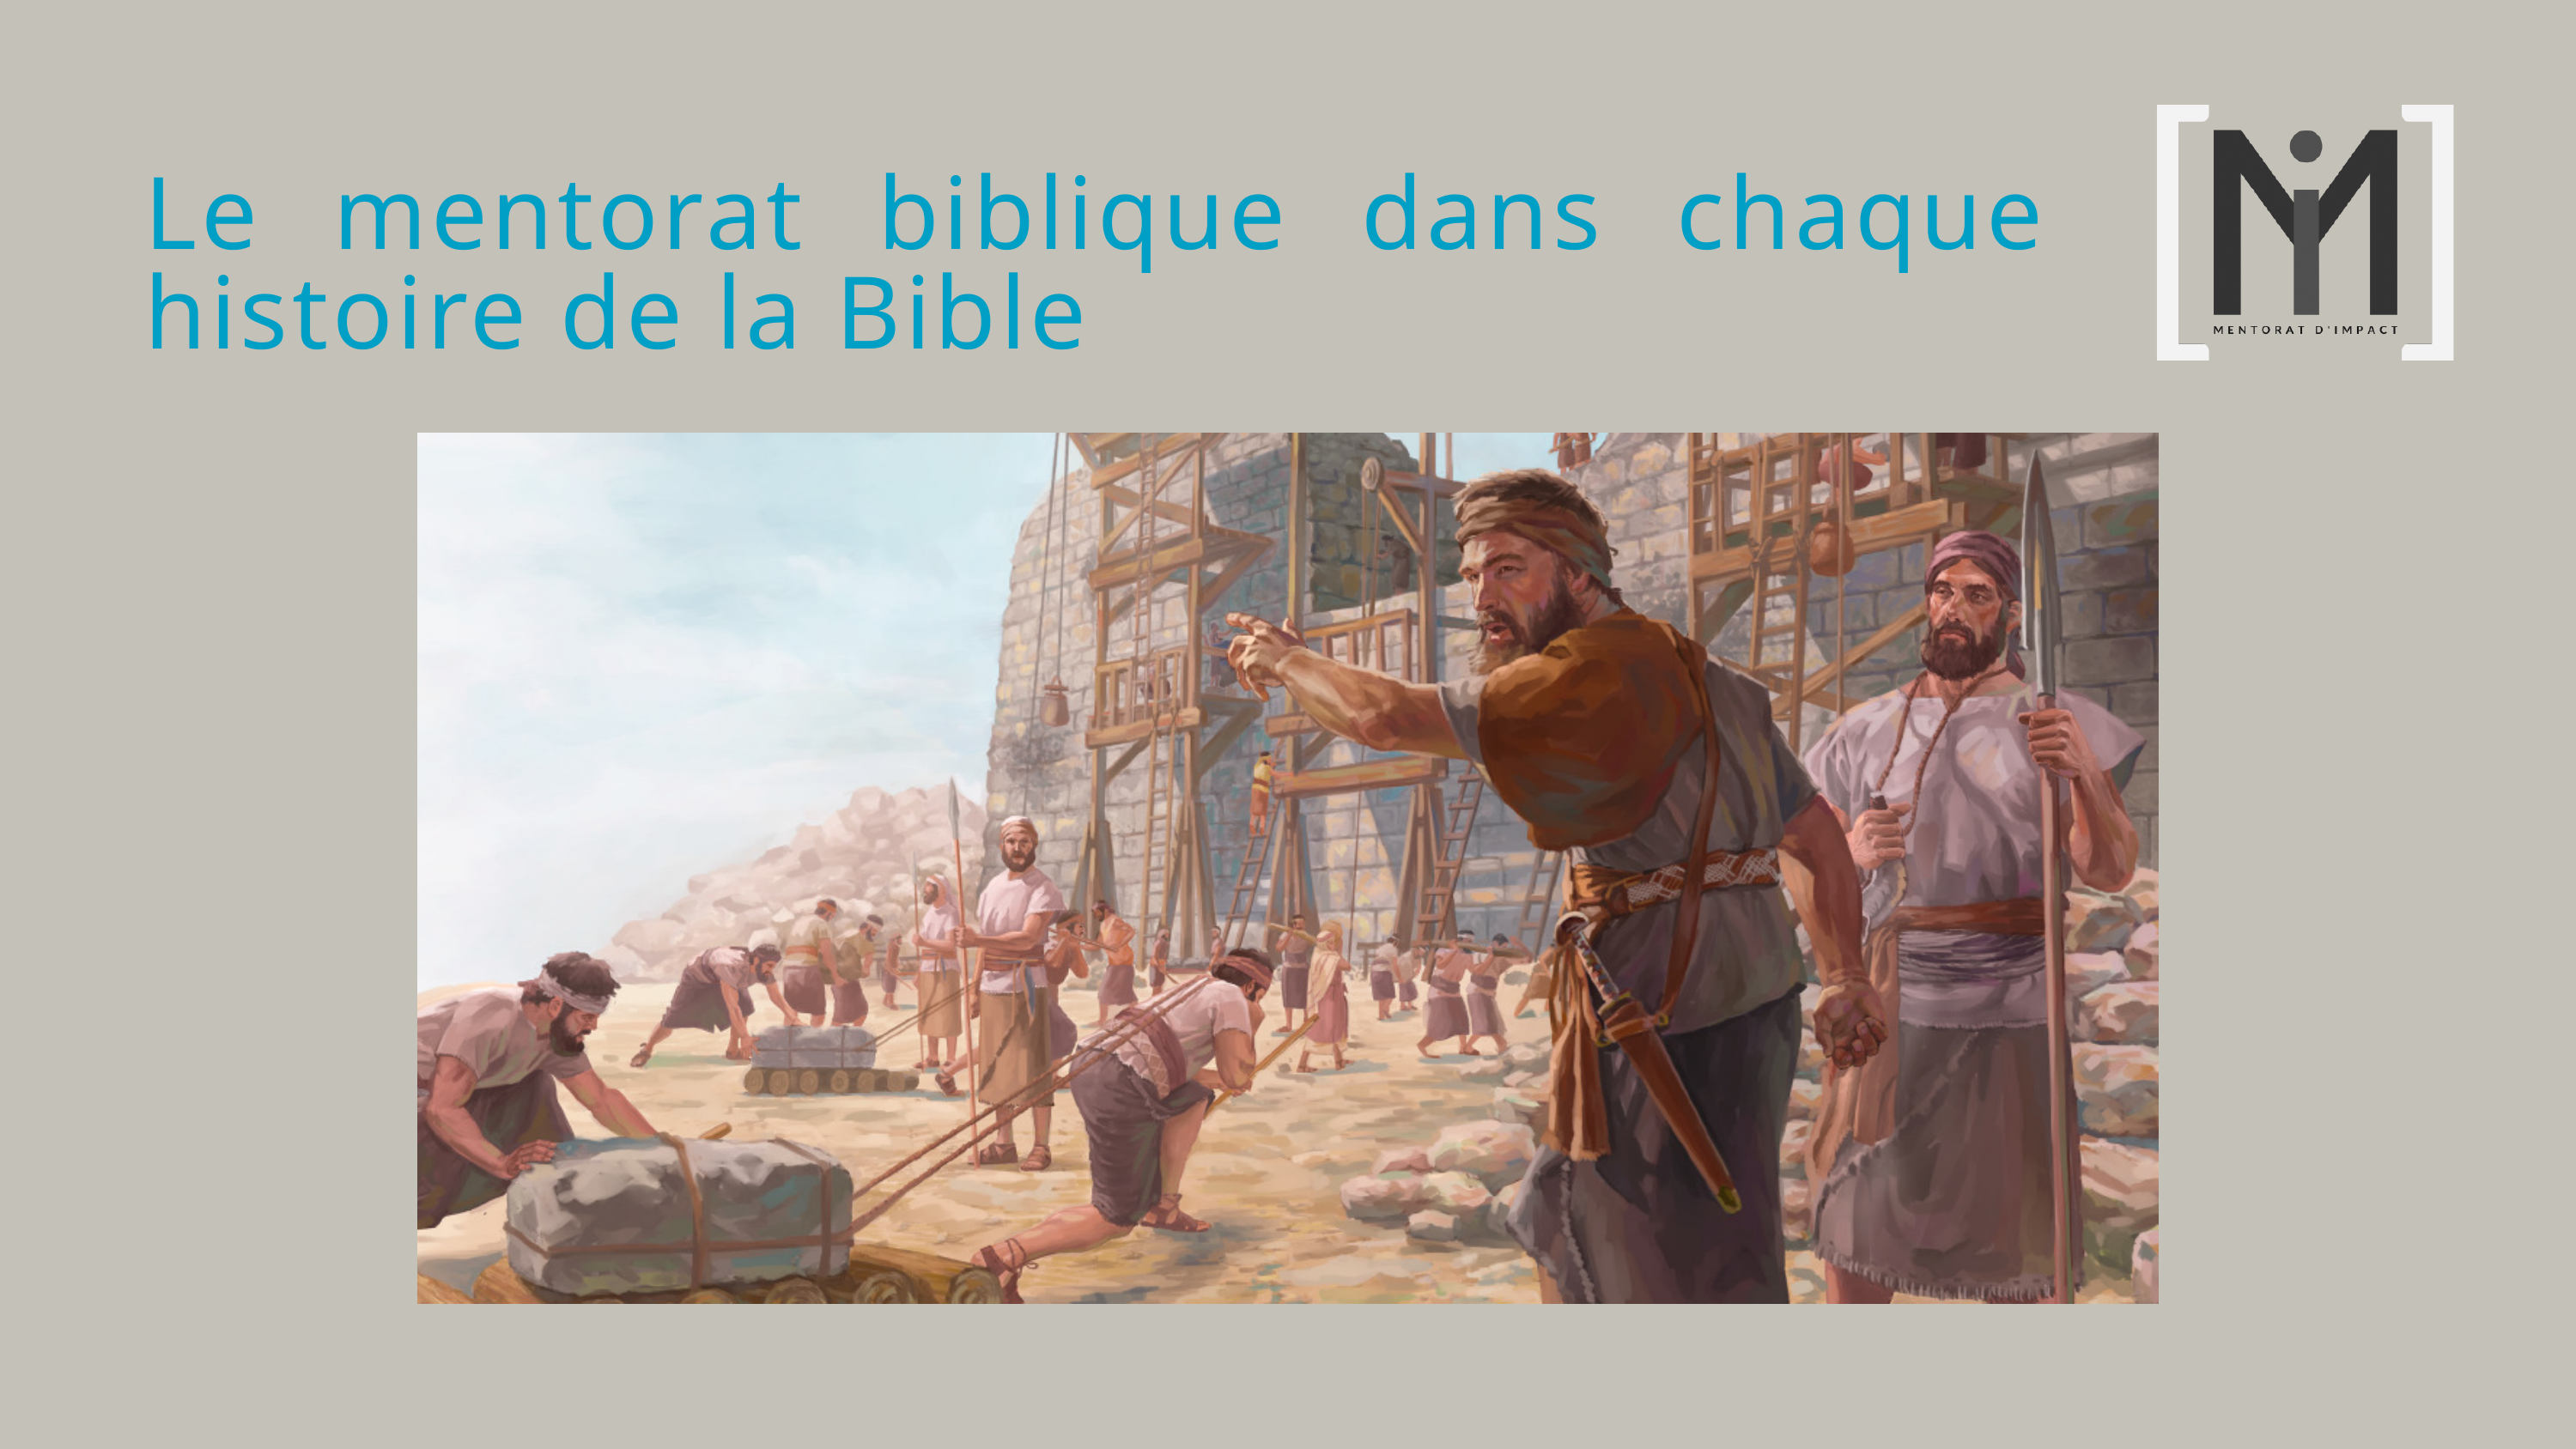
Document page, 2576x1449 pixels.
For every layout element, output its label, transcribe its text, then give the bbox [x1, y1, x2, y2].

text_box Le mentorat biblique dans chaque histoire de la Bible [144, 168, 2050, 370]
picture [2124, 41, 2485, 403]
picture [416, 433, 2160, 1304]
